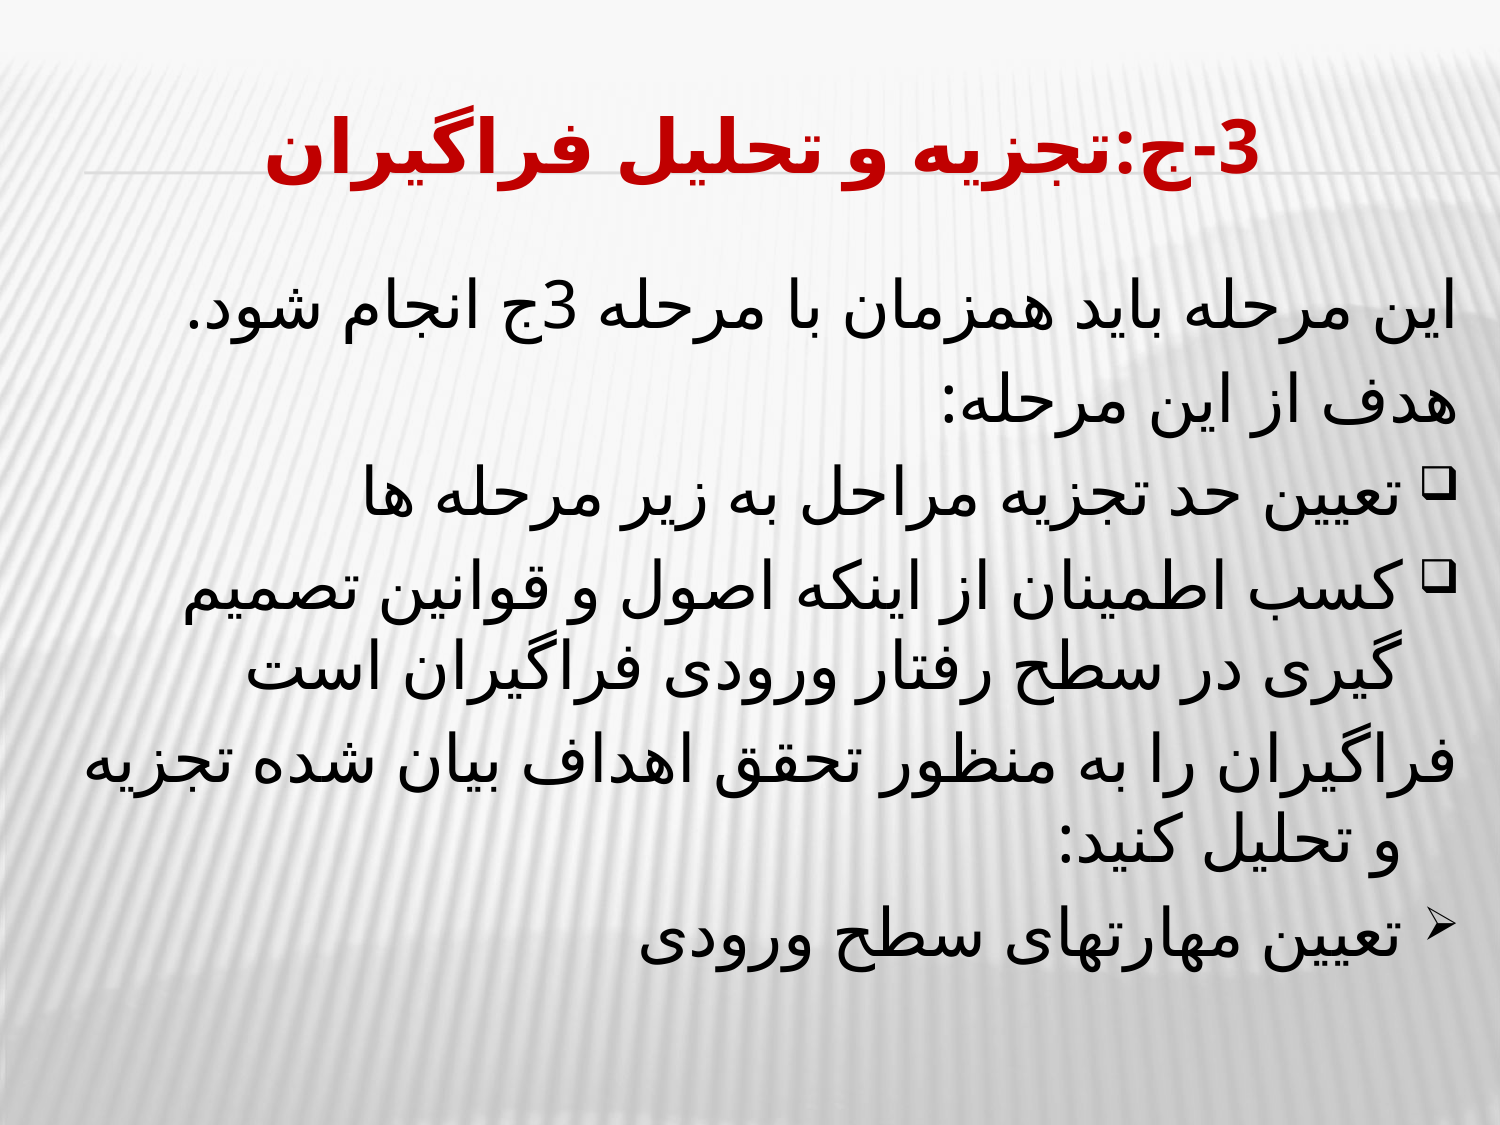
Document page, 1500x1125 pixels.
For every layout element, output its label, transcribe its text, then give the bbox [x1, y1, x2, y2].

title 3-ج:تجزیه و تحلیل فراگیران [50, 75, 1475, 213]
list این مرحله باید همزمان با مرحله 3ج انجام شود. هدف از این مرحله: تعیین حد تجزیه مراحل به زیر مرحله ها کسب اطمینان از اینکه اصول و قوانین تصمیم گیری در سطح رفتار ورودی فراگیران است فراگیران را به منظور تحقق اهداف بیان شده تجزیه و تحلیل کنید: تعیین مهارتهای سطح ورودی [50, 254, 1475, 998]
